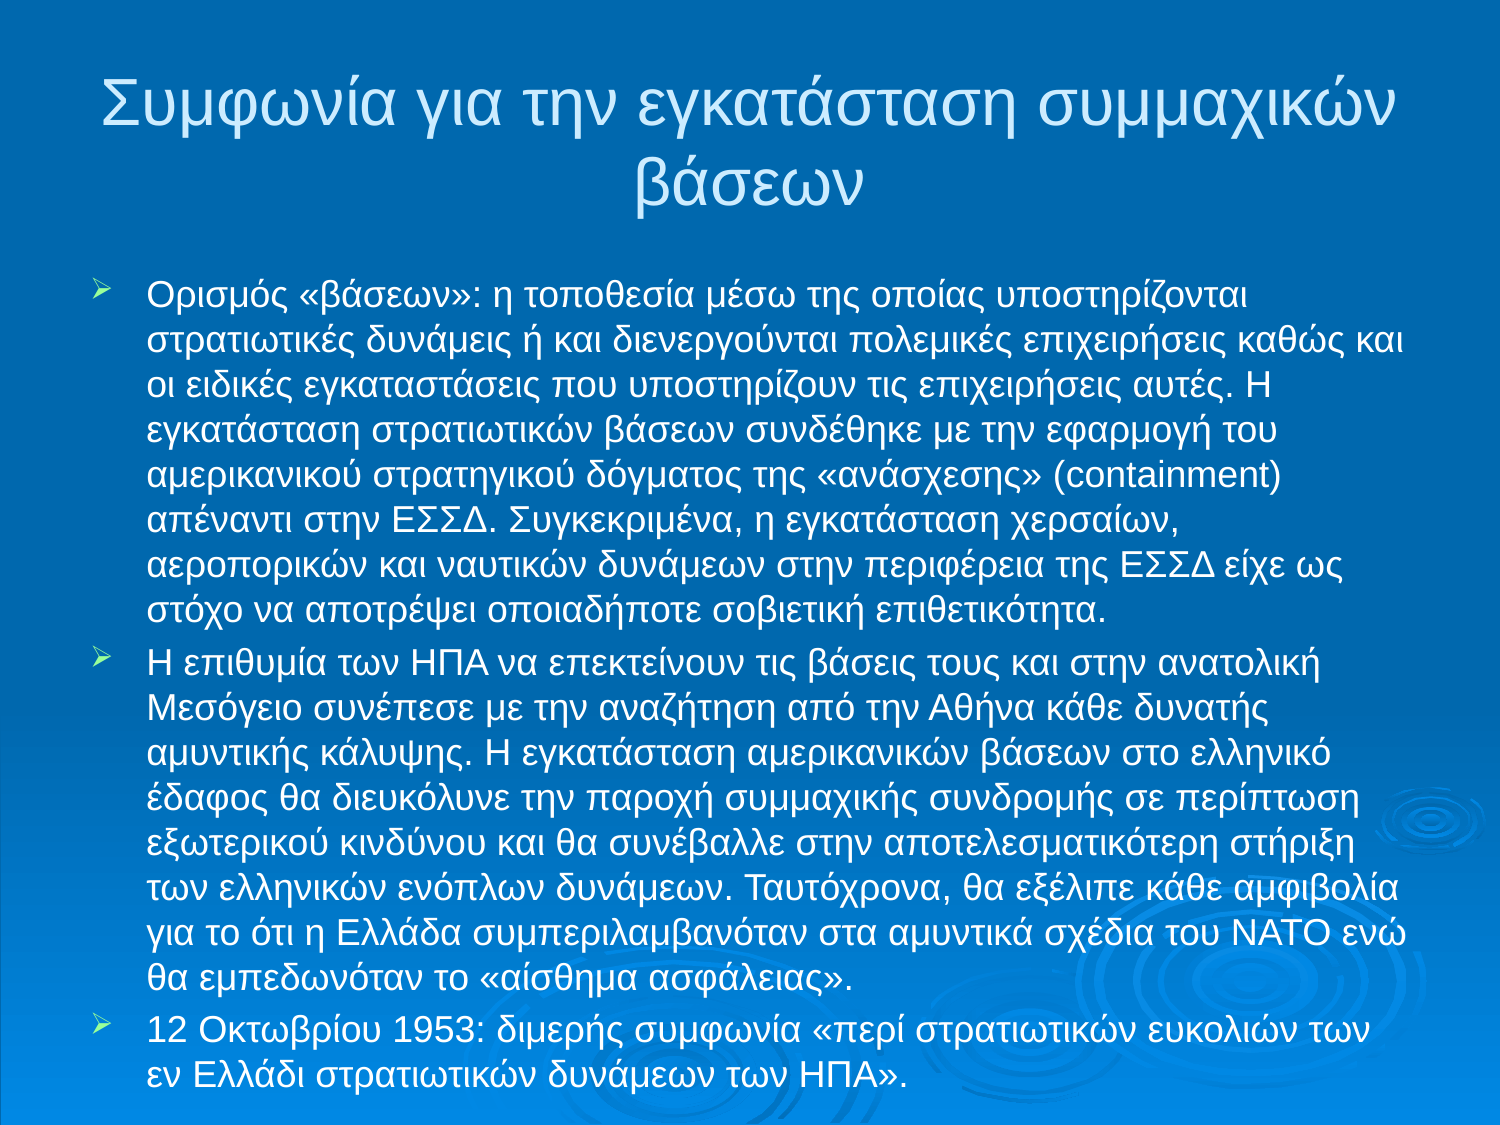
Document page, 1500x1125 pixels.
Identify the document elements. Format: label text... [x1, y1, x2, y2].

list Ορισμός «βάσεων»: η τοποθεσία μέσω της οποίας υποστηρίζονται στρατιωτικές δυνάμεις ή και διενεργούνται πολεμικές επιχειρήσεις καθώς και οι ειδικές εγκαταστάσεις που υποστηρίζουν τις επιχειρήσεις αυτές. Η εγκατάσταση στρατιωτικών βάσεων συνδέθηκε με την εφαρμογή του αμερικανικού στρατηγικού δόγματος της «ανάσχεσης» (containment) απέναντι στην ΕΣΣΔ. Συγκεκριμένα, η εγκατάσταση χερσαίων, αεροπορικών και ναυτικών δυνάμεων στην περιφέρεια της ΕΣΣΔ είχε ως στόχο να αποτρέψει οποιαδήποτε σοβιετική επιθετικότητα. Η επιθυμία των ΗΠΑ να επεκτείνουν τις βάσεις τους και στην ανατολική Μεσόγειο συνέπεσε με την αναζήτηση από την Αθήνα κάθε δυνατής αμυντικής κάλυψης. Η εγκατάσταση αμερικανικών βάσεων στο ελληνικό έδαφος θα διευκόλυνε την παροχή συμμαχικής συνδρομής σε περίπτωση εξωτερικού κινδύνου και θα συνέβαλλε στην αποτελεσματικότερη στήριξη των ελληνικών ενόπλων δυνάμεων. Ταυτόχρονα, θα εξέλιπε κάθε αμφιβολία για το ότι η Ελλάδα συμπεριλαμβανόταν στα αμυντικά σχέδια του ΝΑΤΟ ενώ θα εμπεδωνόταν το «αίσθημα ασφάλειας». 12 Οκτωβρίου 1953: διμερής συμφωνία «περί στρατιωτικών ευκολιών των εν Ελλάδι στρατιωτικών δυνάμεων των ΗΠΑ». [74, 262, 1426, 1006]
title Συμφωνία για την εγκατάσταση συμμαχικών βάσεων [74, 45, 1426, 233]
